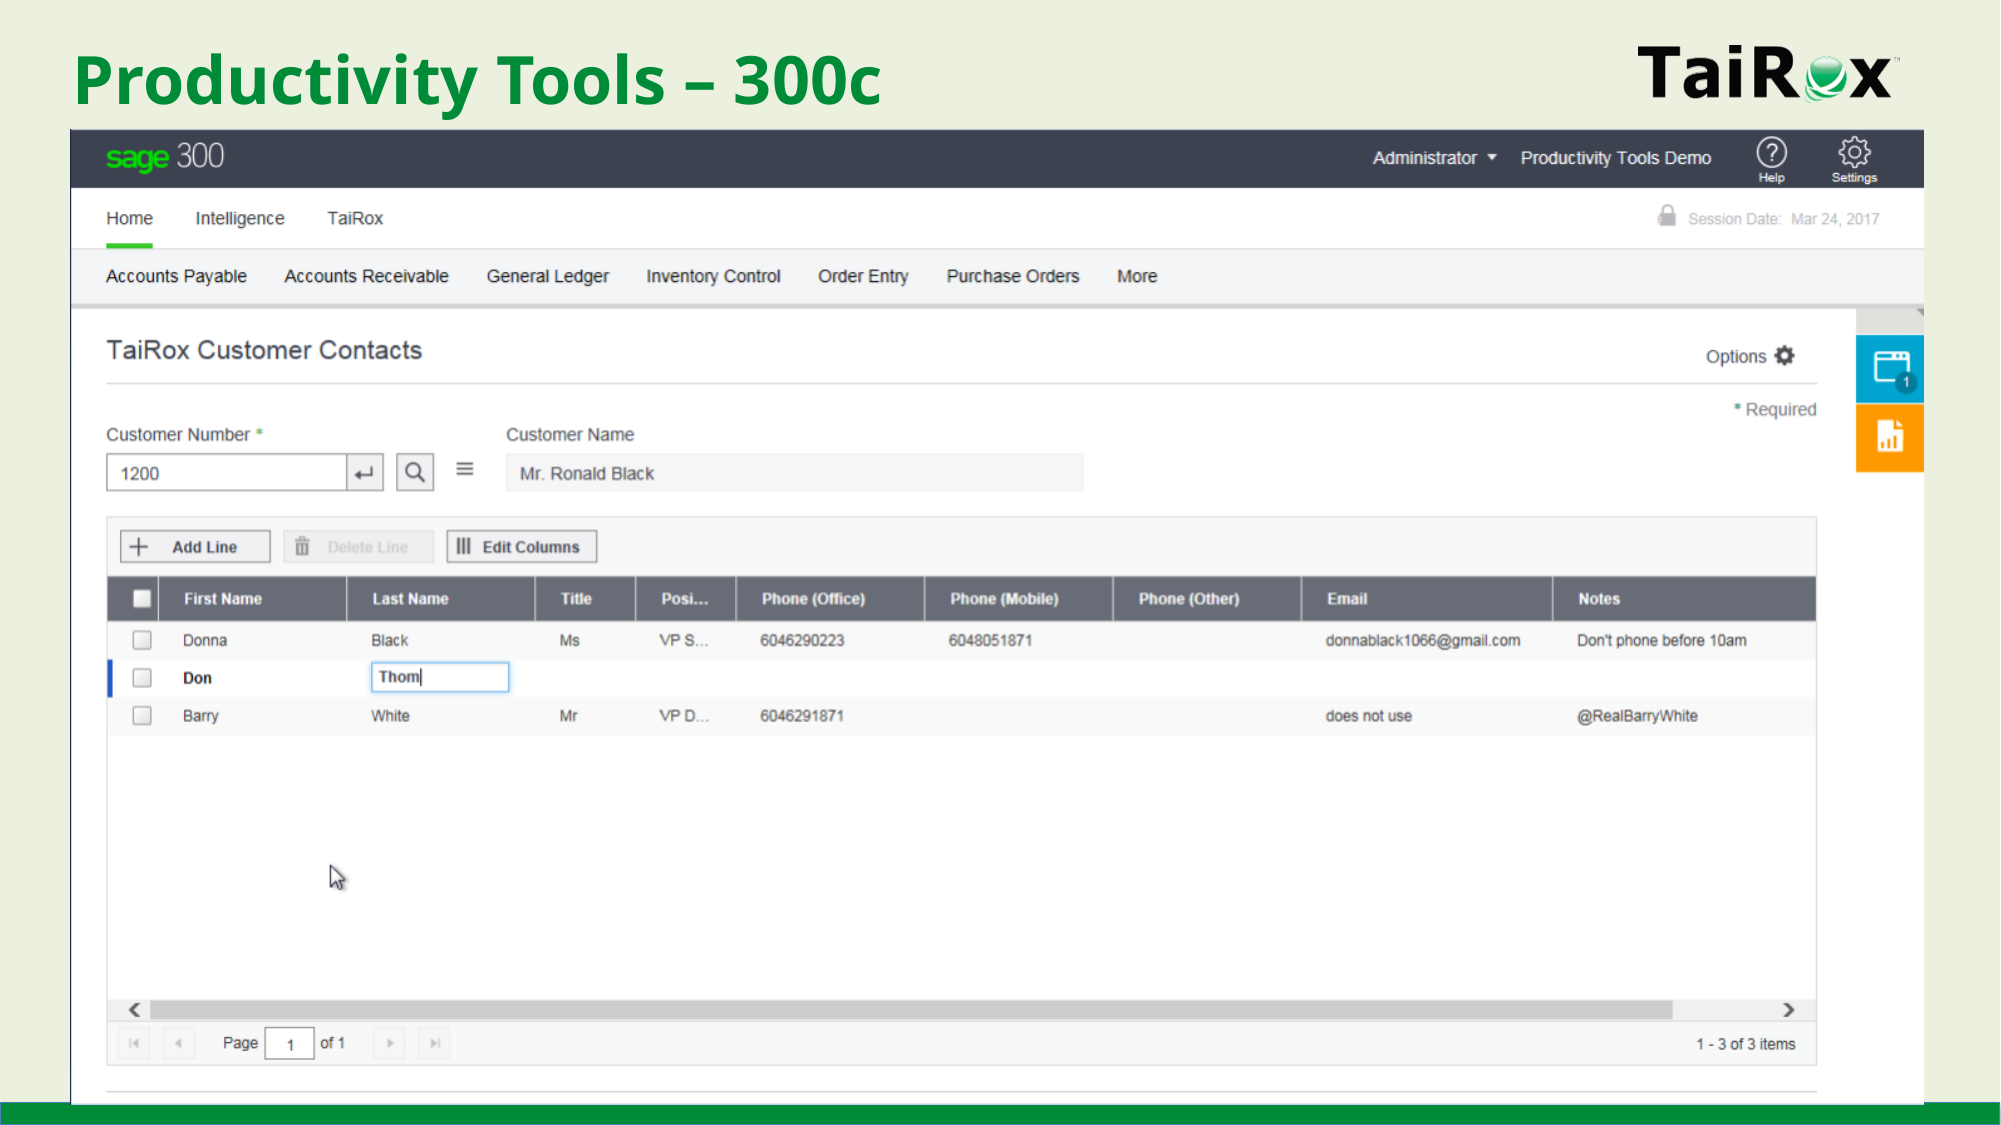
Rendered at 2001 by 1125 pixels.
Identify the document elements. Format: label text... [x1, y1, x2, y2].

picture [70, 129, 1924, 1105]
picture [1874, 352, 1910, 382]
picture [1638, 45, 1900, 103]
title Productivity Tools – 300c [57, 27, 1583, 128]
